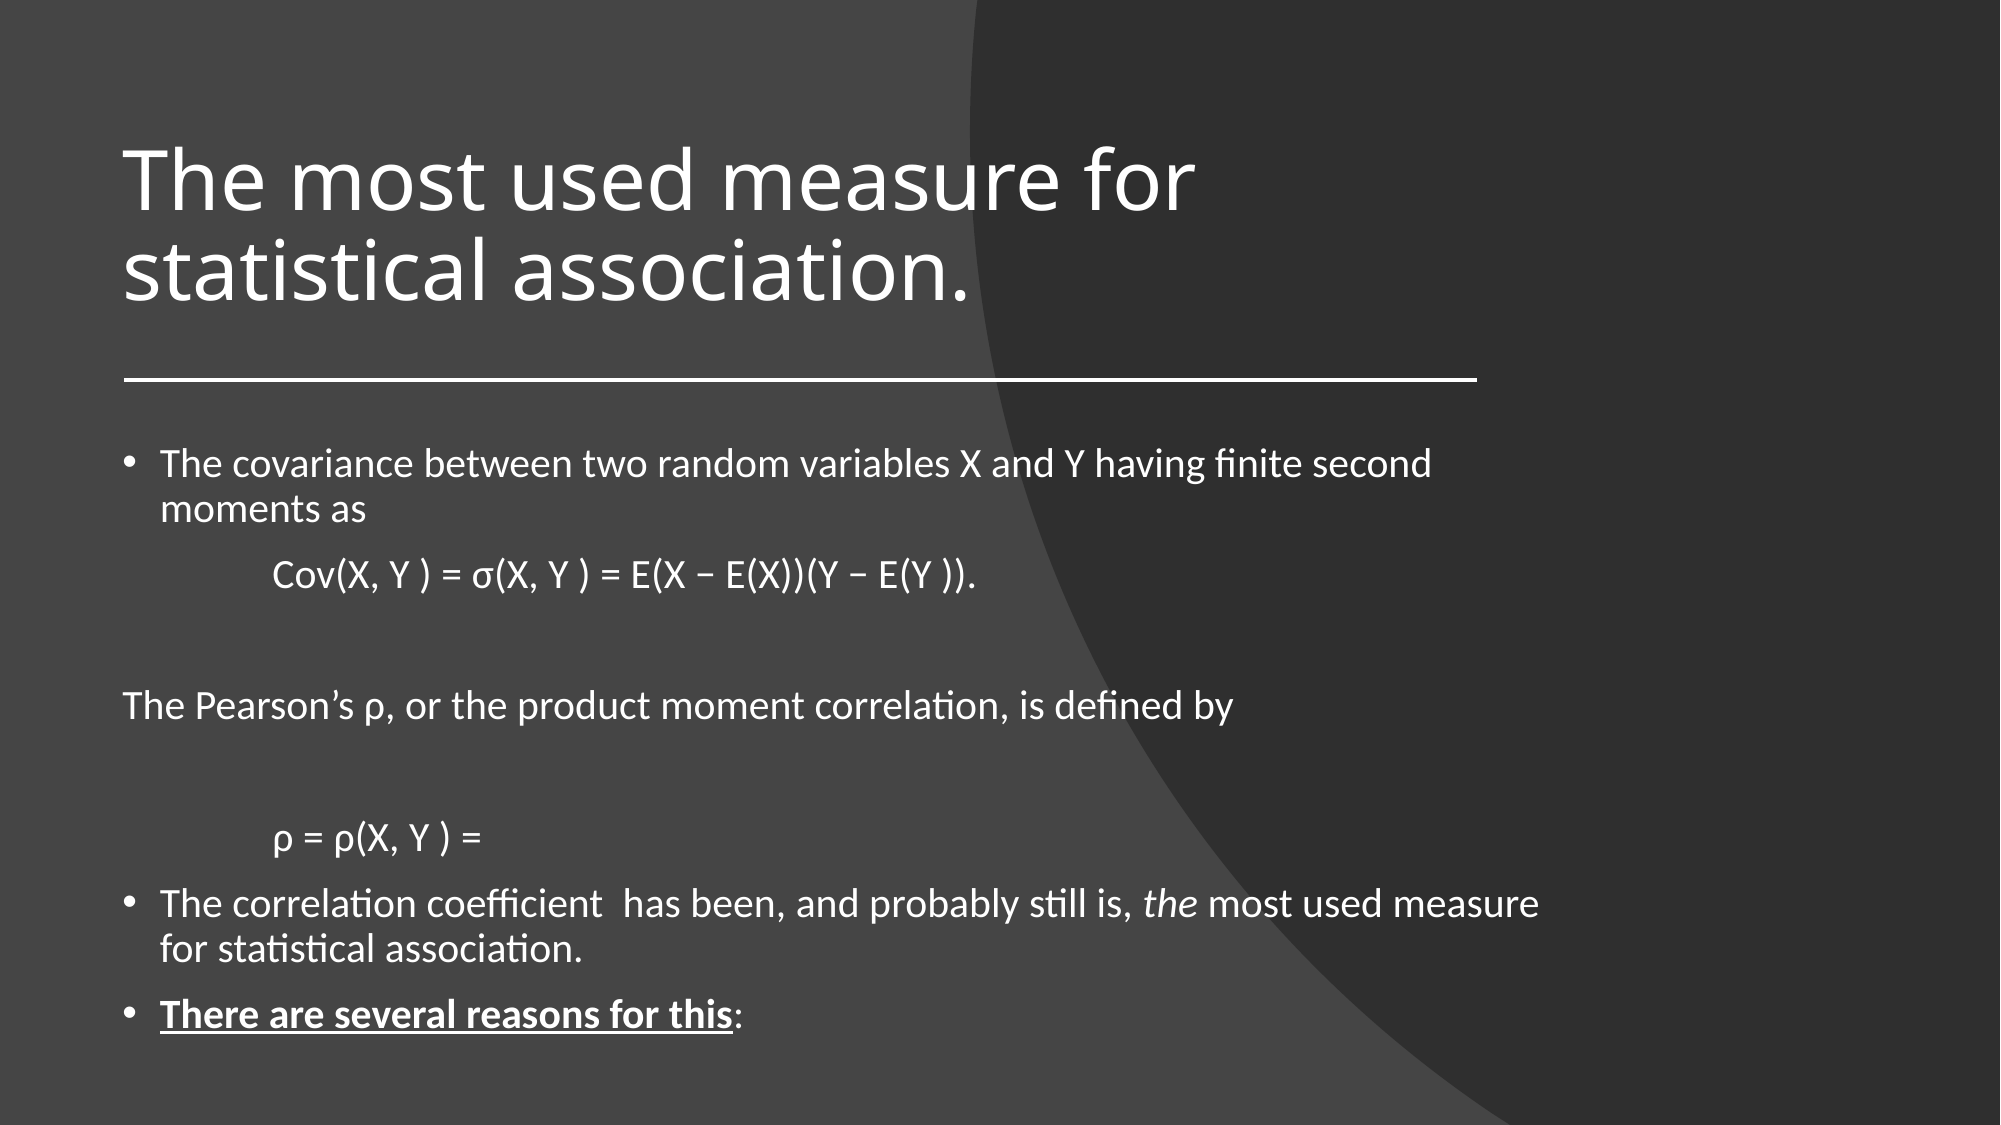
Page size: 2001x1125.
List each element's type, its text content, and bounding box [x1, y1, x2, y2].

text_box [971, 0, 2000, 1125]
title The most used measure for statistical association. [107, 59, 1586, 327]
